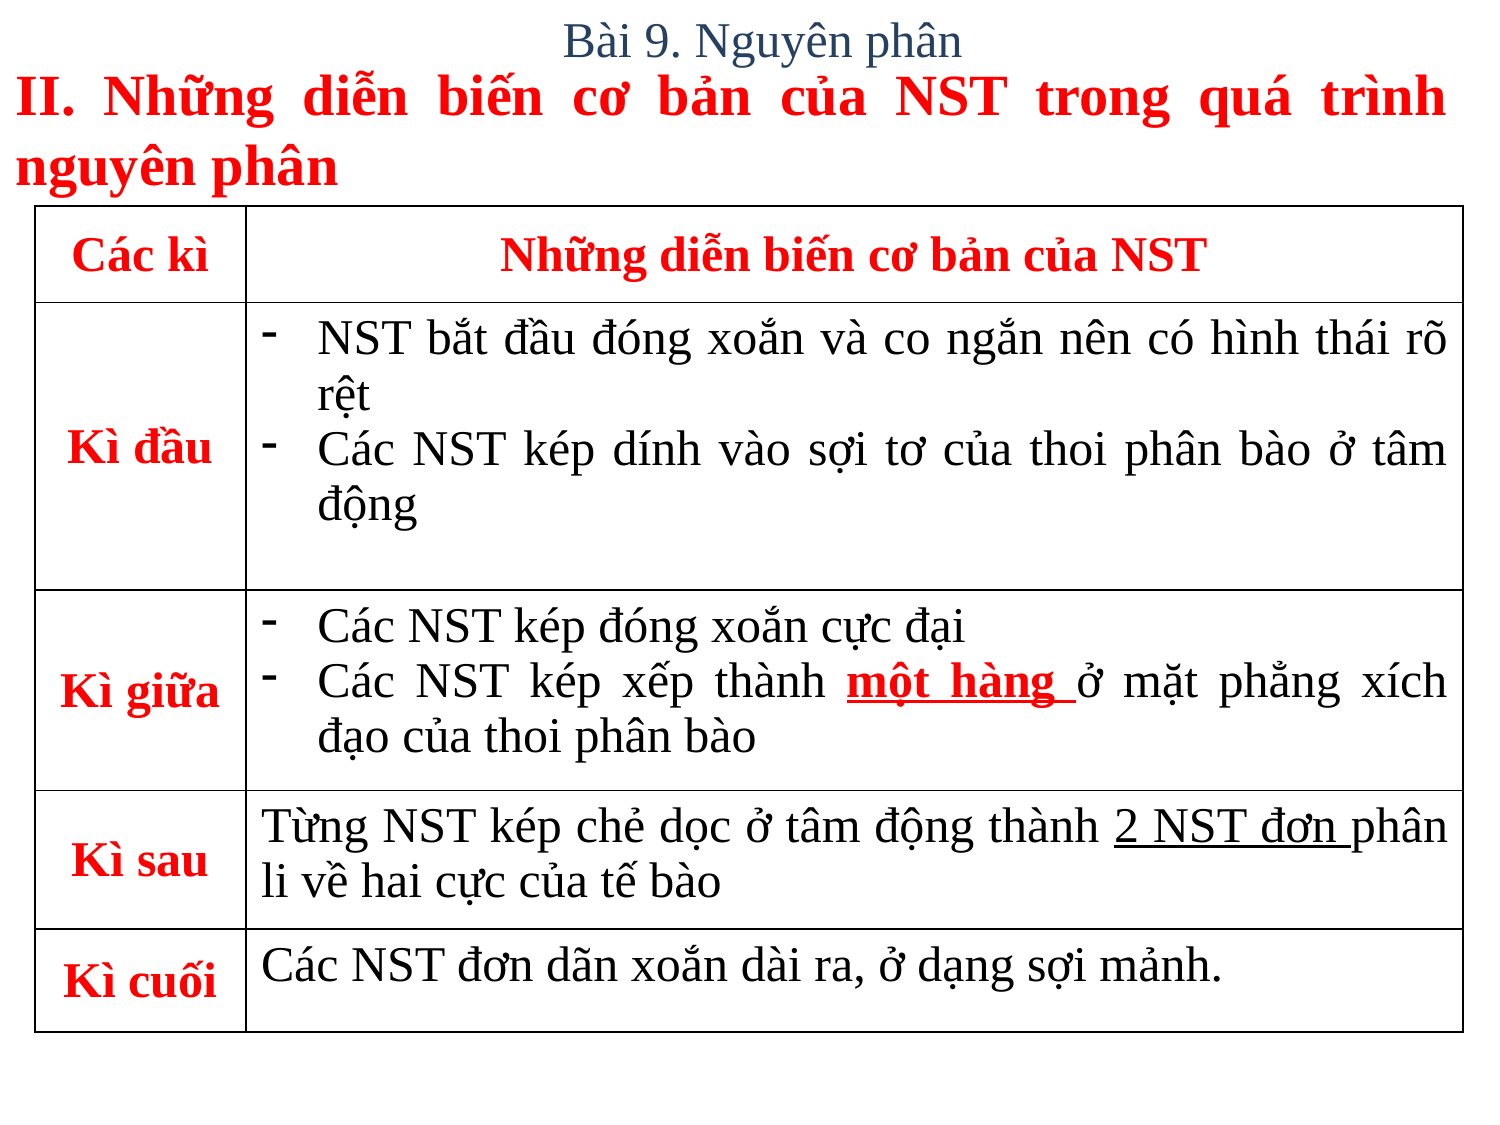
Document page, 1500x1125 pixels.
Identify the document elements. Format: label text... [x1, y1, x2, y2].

table_cell Kì giữa [36, 591, 245, 790]
text_box Bài 9. Nguyên phân [367, 0, 1159, 49]
table_cell Kì cuối [36, 930, 245, 1031]
table_cell Kì sau [36, 791, 245, 928]
table_cell Kì đầu [36, 303, 245, 589]
table_cell NST bắt đầu đóng xoắn và co ngắn nên có hình thái rõ rệt Các NST kép dính vào sợi tơ của thoi phân bào ở tâm động [247, 303, 1462, 589]
table_cell Các NST kép đóng xoắn cực đại Các NST kép xếp thành một hàng ở mặt phẳng xích đạo của thoi phân bào [247, 591, 1462, 790]
table_cell Các NST đơn dãn xoắn dài ra, ở dạng sợi mảnh. [247, 930, 1462, 1031]
table_header Những diễn biến cơ bản của NST [247, 207, 1462, 302]
text_box II. Những diễn biến cơ bản của NST trong quá trình nguyên phân [1, 49, 1463, 205]
table_cell Từng NST kép chẻ dọc ở tâm động thành 2 NST đơn phân li về hai cực của tế bào [247, 791, 1462, 928]
table_header Các kì [36, 207, 245, 302]
